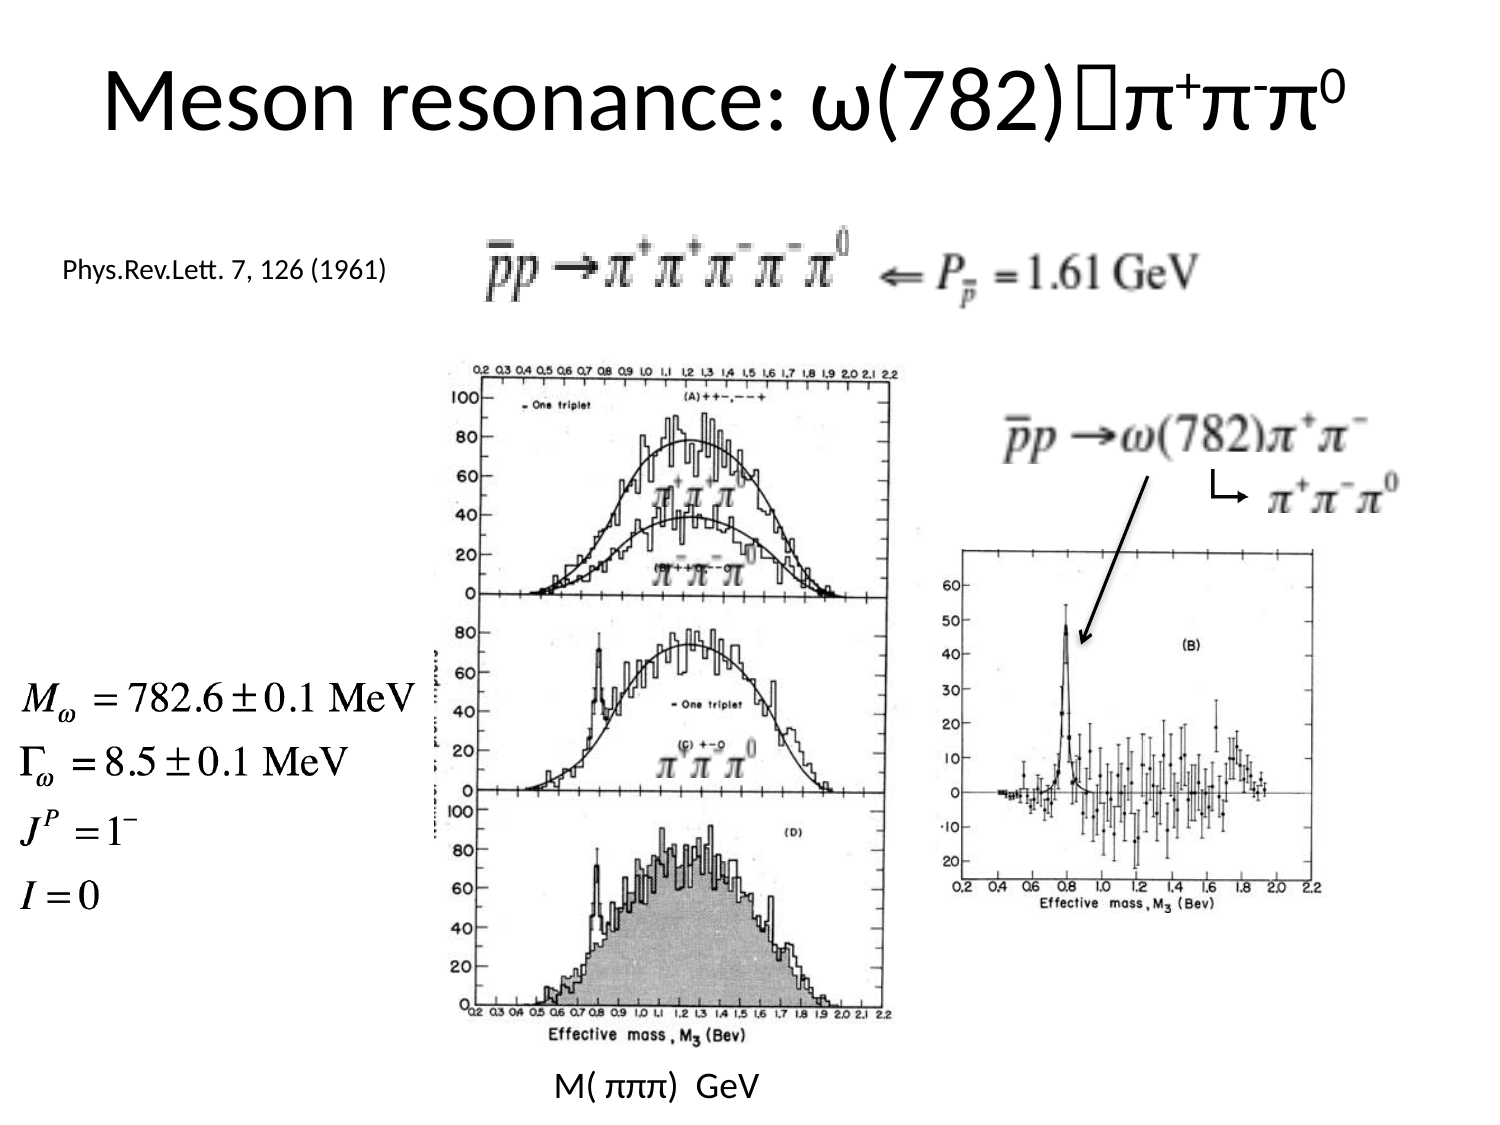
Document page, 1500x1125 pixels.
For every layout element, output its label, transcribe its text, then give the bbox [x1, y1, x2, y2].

title Meson resonance: ω(782)π+π-π0 [48, 0, 1399, 188]
picture [477, 216, 849, 302]
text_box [13, 675, 422, 914]
picture [874, 248, 1205, 310]
picture [434, 357, 1329, 1048]
picture [995, 398, 1401, 517]
text_box M( πππ) GeV [538, 1058, 783, 1114]
text_box Phys.Rev.Lett. 7, 126 (1961) [47, 242, 409, 293]
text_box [1029, 526, 1199, 594]
